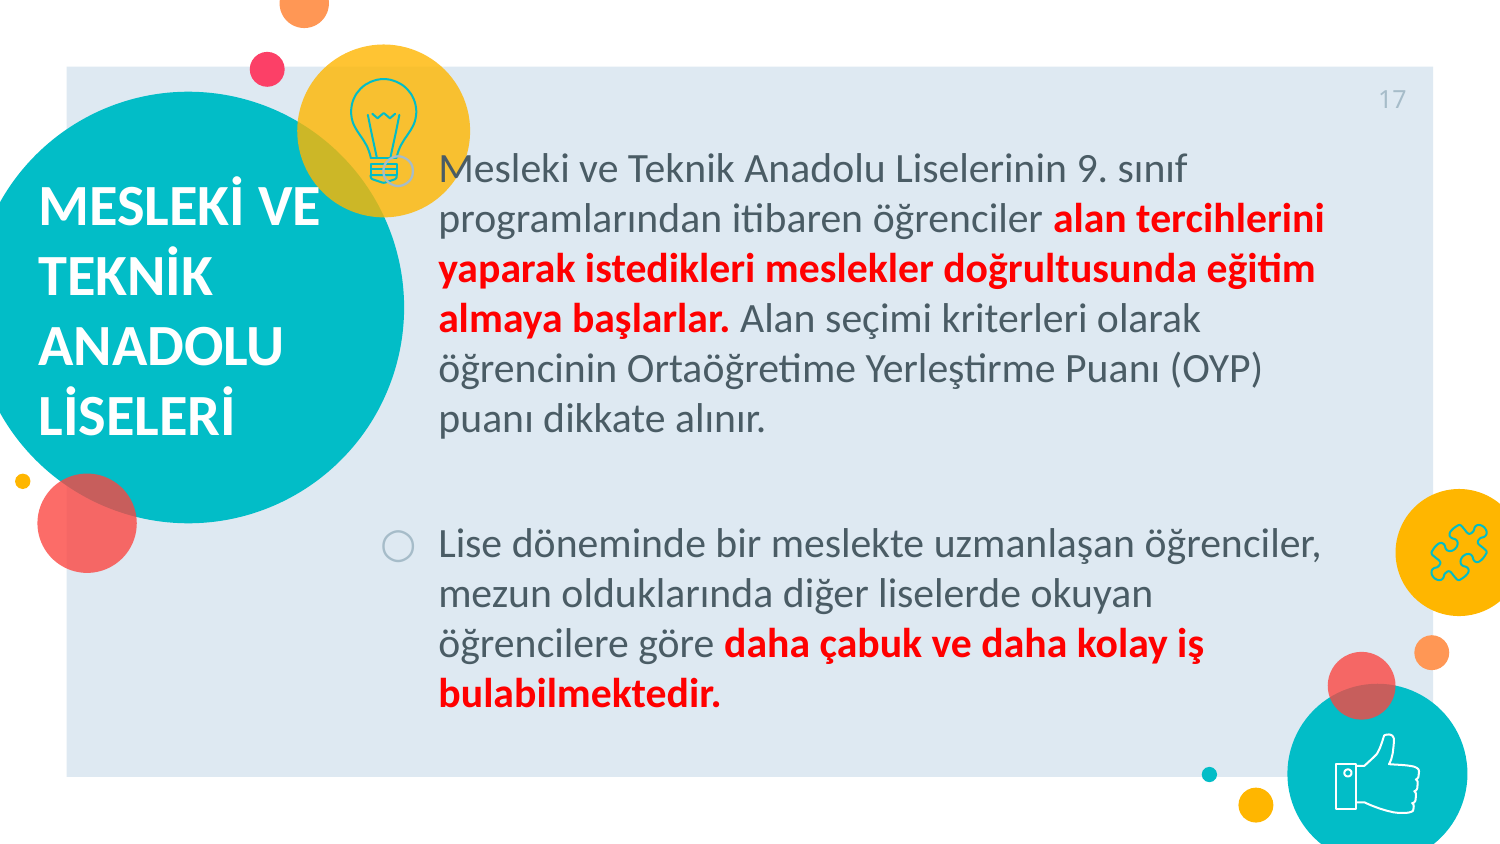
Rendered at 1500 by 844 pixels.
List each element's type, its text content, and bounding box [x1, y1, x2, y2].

slide_number 17 [1331, 68, 1422, 134]
list Mesleki ve Teknik Anadolu Liselerinin 9. sınıf programlarından itibaren öğrenciler alan tercihlerini yaparak istedikleri meslekler doğrultusunda eğitim almaya başlarlar. Alan seçimi kriterleri olarak öğrencinin Ortaöğretime Yerleştirme Puanı (OYP) puanı dikkate alınır. Lise döneminde bir meslekte uzmanlaşan öğrenciler, mezun olduklarında diğer liselerde okuyan öğrencilere göre daha çabuk ve daha kolay iş bulabilmektedir. [348, 68, 1353, 741]
title MESLEKİ VE TEKNİK ANADOLU LİSELERİ [23, 91, 348, 524]
